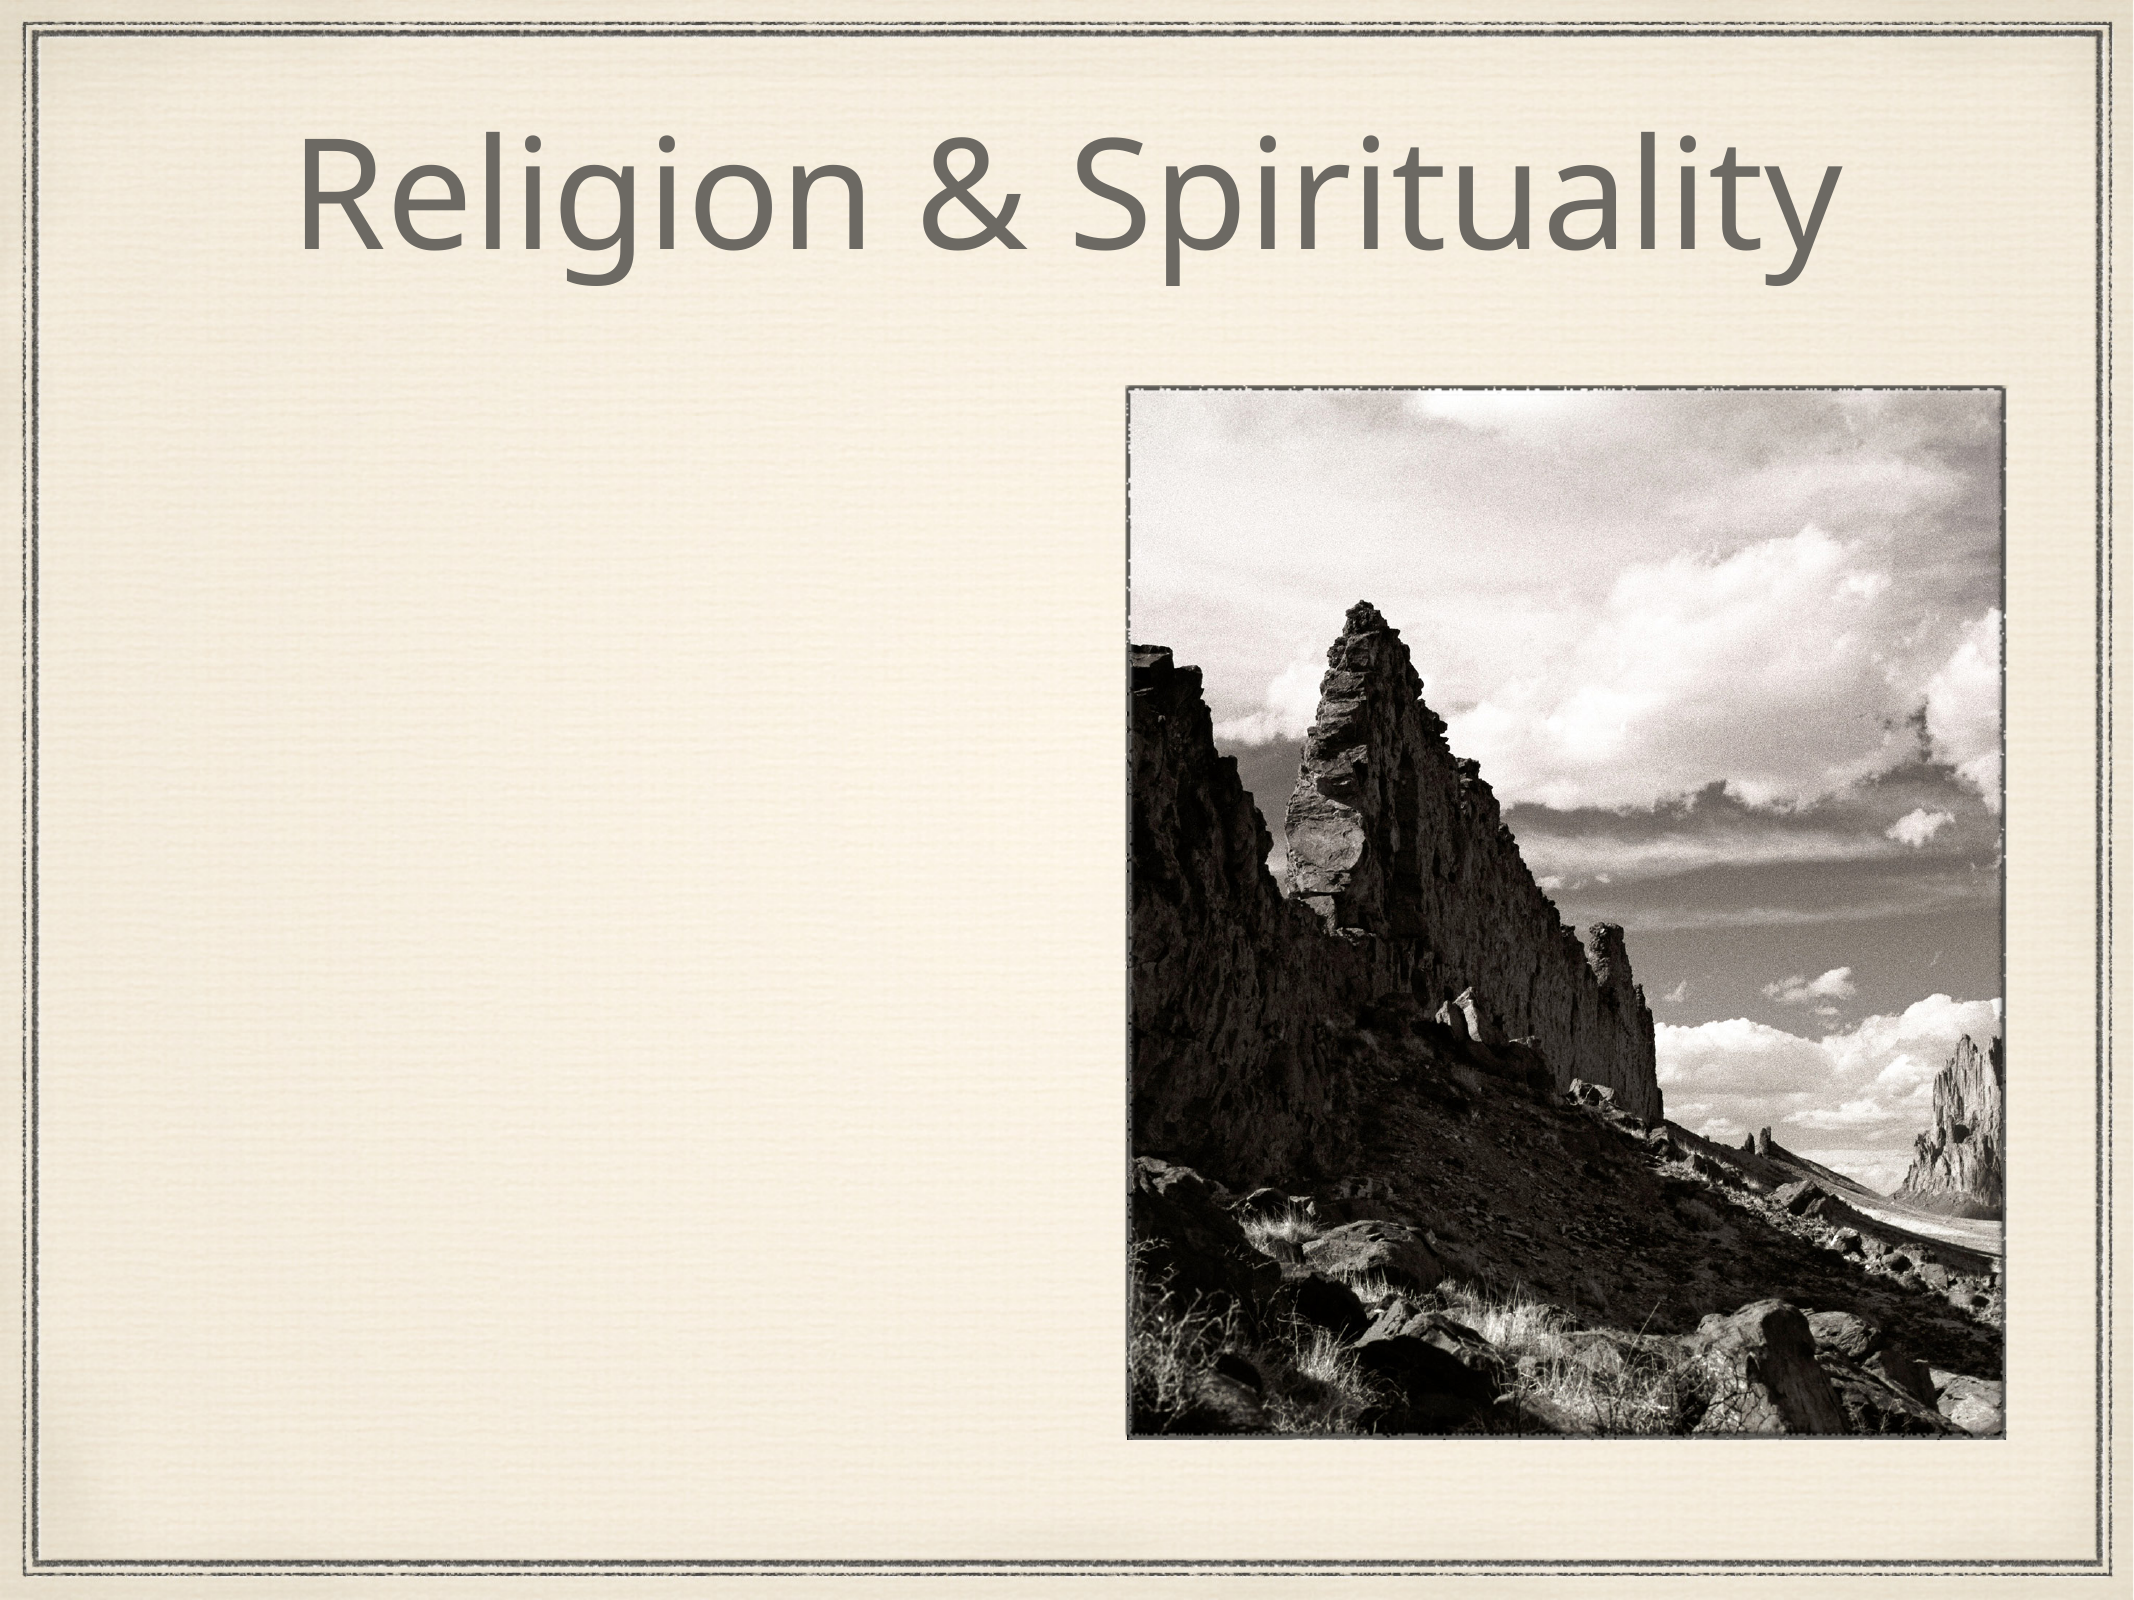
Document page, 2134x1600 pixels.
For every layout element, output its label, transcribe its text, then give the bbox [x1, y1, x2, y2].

title Religion & Spirituality [124, 61, 2009, 313]
picture [0, 0, 2134, 1600]
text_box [1124, 385, 2011, 1444]
